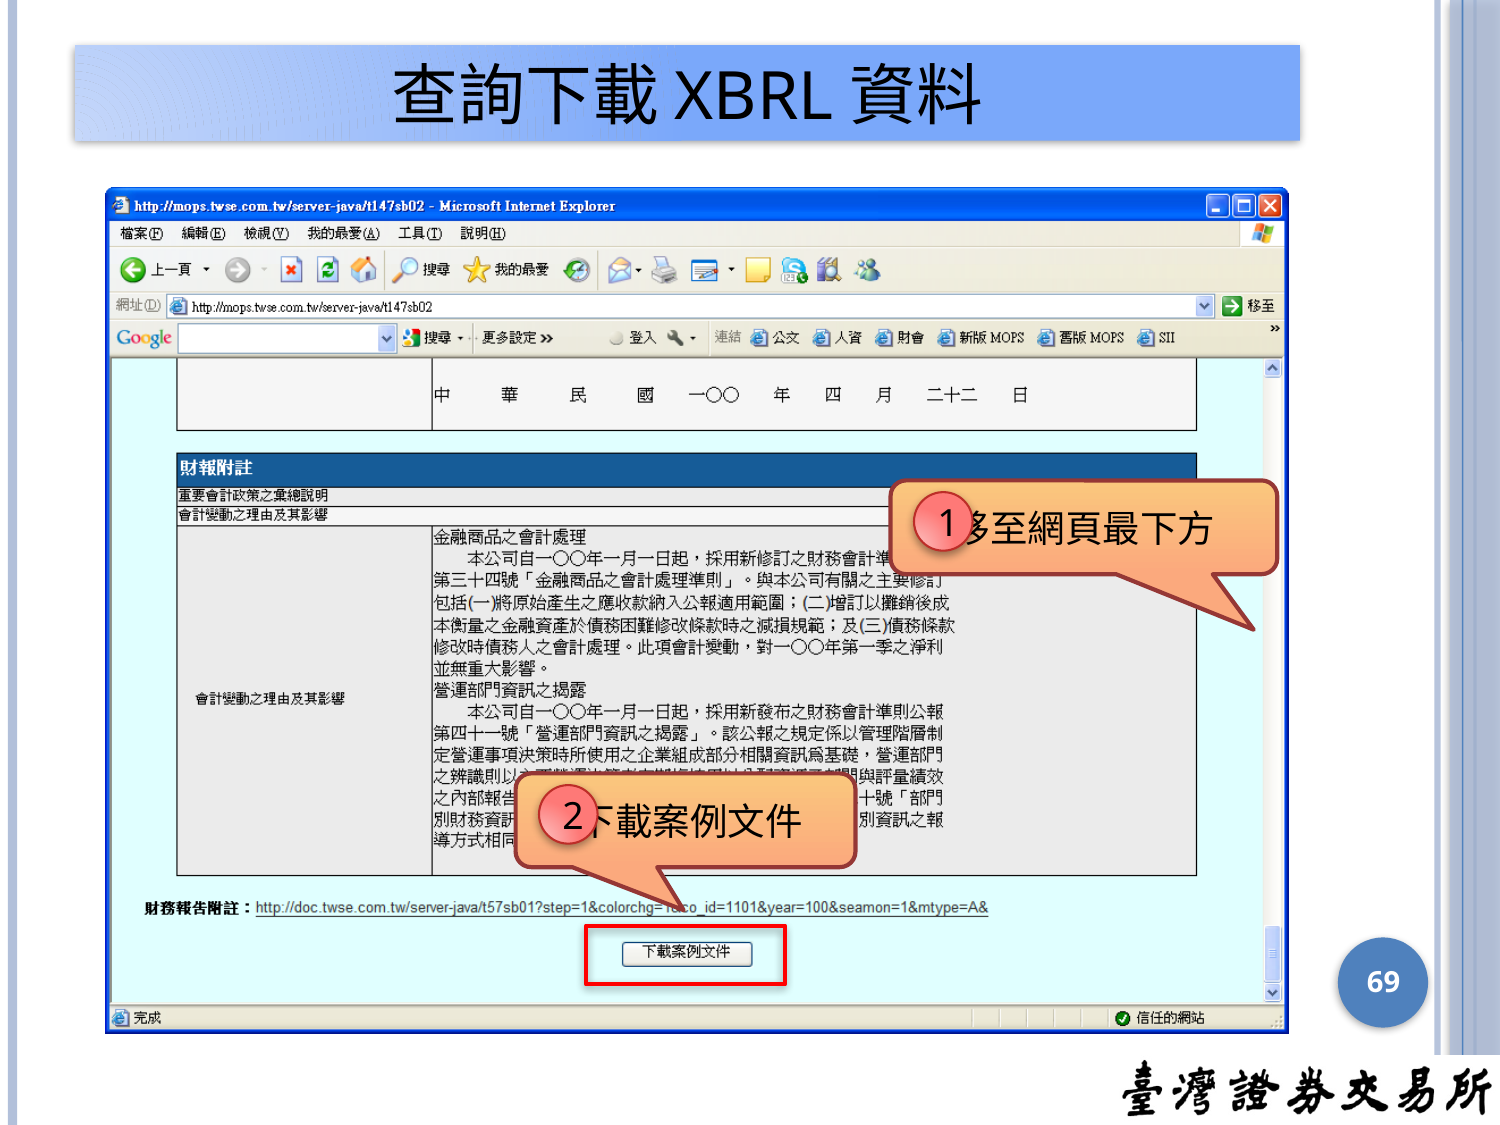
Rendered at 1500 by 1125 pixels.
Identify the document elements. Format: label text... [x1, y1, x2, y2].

picture [1112, 1054, 1500, 1125]
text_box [515, 772, 856, 985]
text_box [890, 479, 1278, 575]
slide_number 69 [1333, 940, 1434, 1026]
picture [104, 186, 1290, 1034]
title 查詢下載XBRL資料 [74, 44, 1301, 142]
